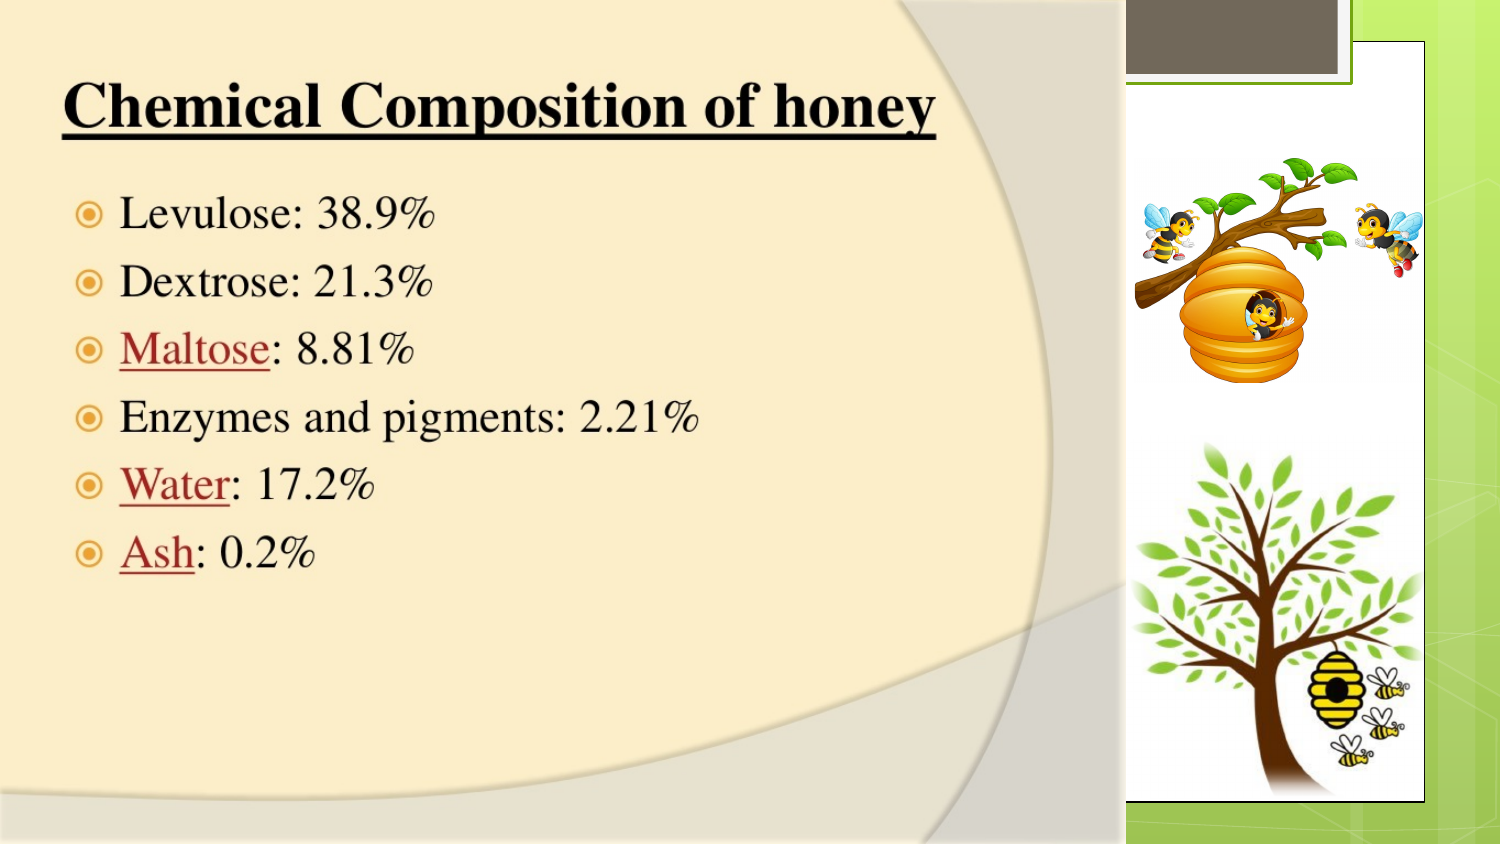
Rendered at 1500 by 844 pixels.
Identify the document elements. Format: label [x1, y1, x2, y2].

text_box [1124, 158, 1430, 800]
picture [0, 0, 1127, 844]
